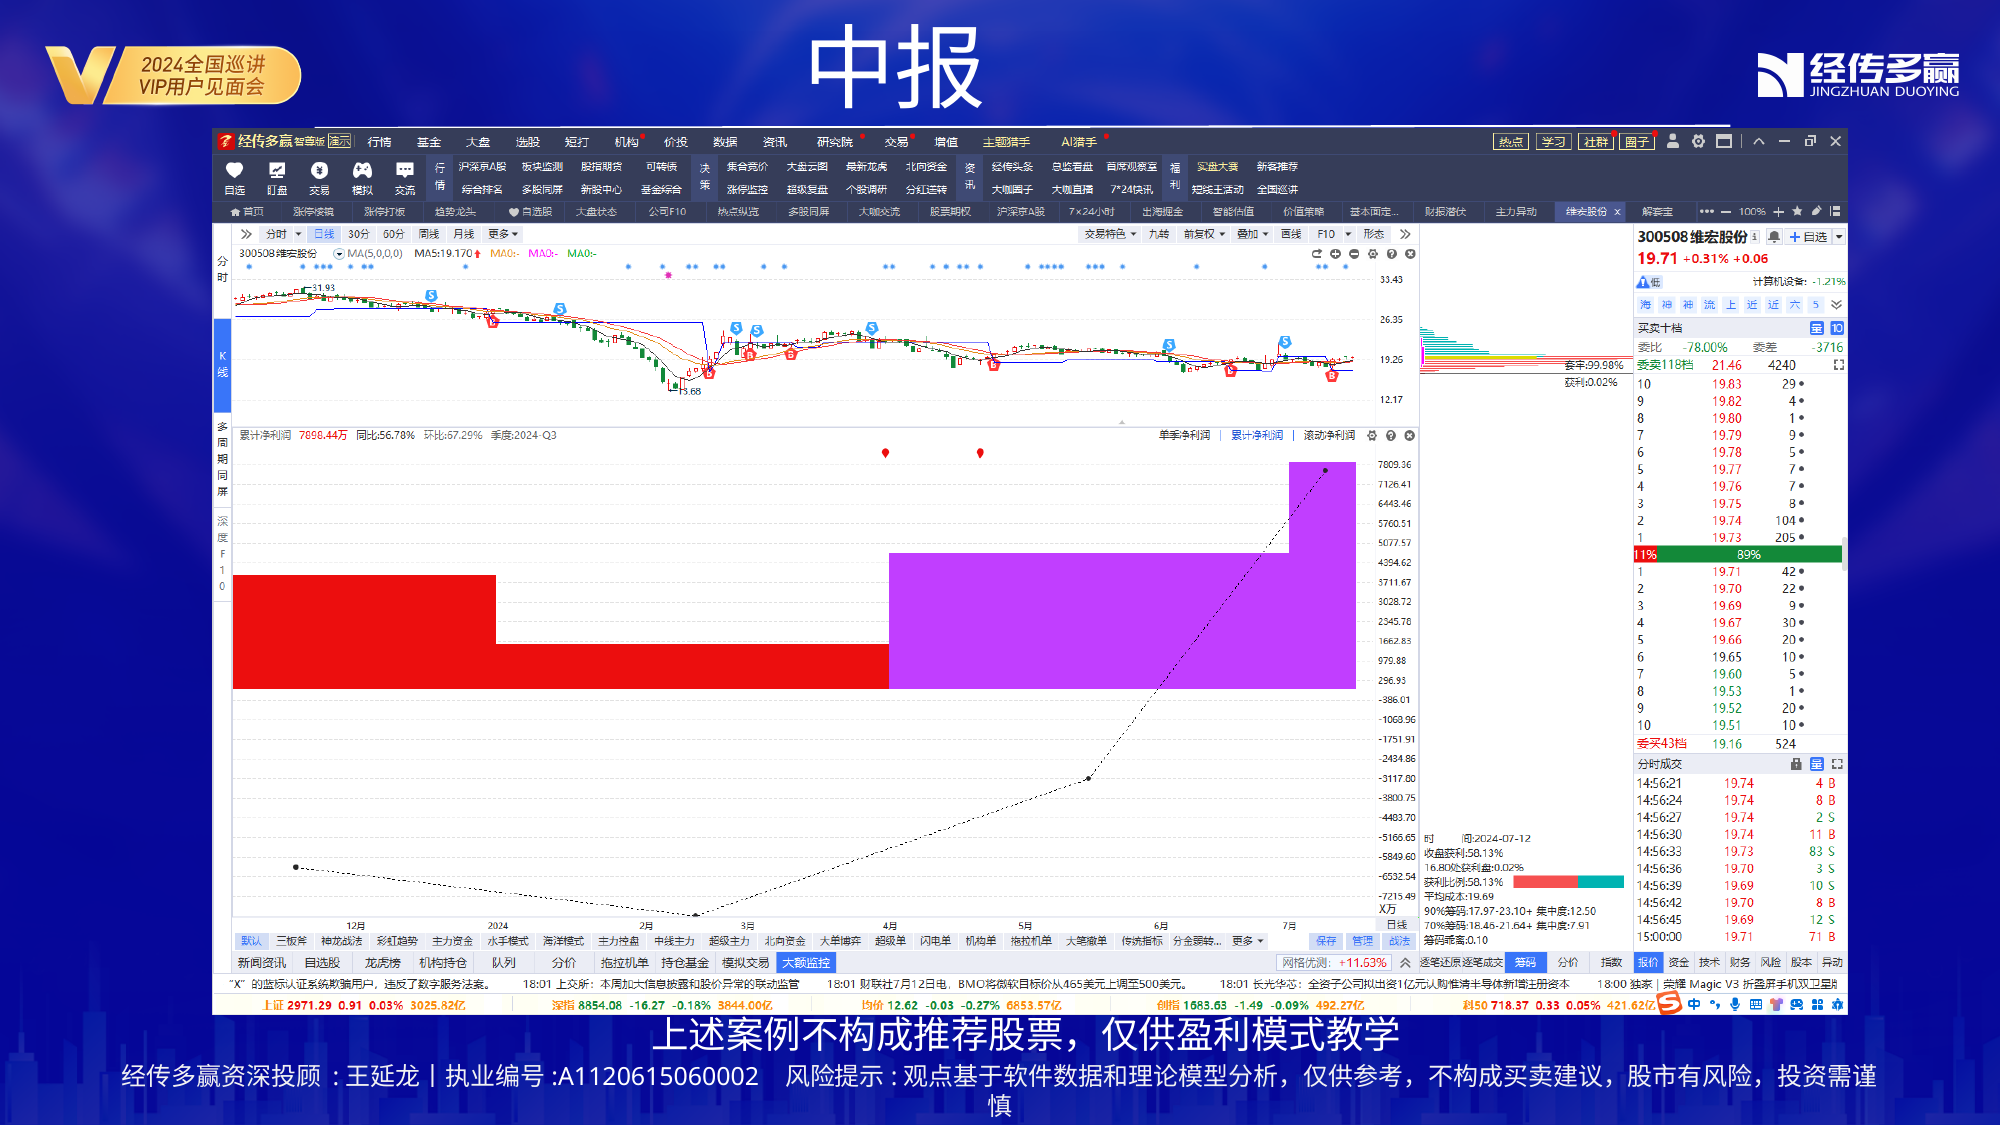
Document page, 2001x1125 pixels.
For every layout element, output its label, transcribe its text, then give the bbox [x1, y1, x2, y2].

text_box 经传多赢资深投顾 :王延龙丨执业编号:A1120615060002 风险提示:观点基于软件数据和理论模型分析，仅供参考，不构成买卖建议，股市有风险，投资需谨慎 [102, 1053, 1898, 1125]
text_box 上述案例不构成推荐股票，仅供盈利模式教学 [636, 1015, 1644, 1053]
picture [0, 0, 2000, 1125]
text_box 中报 [326, 2, 1464, 128]
